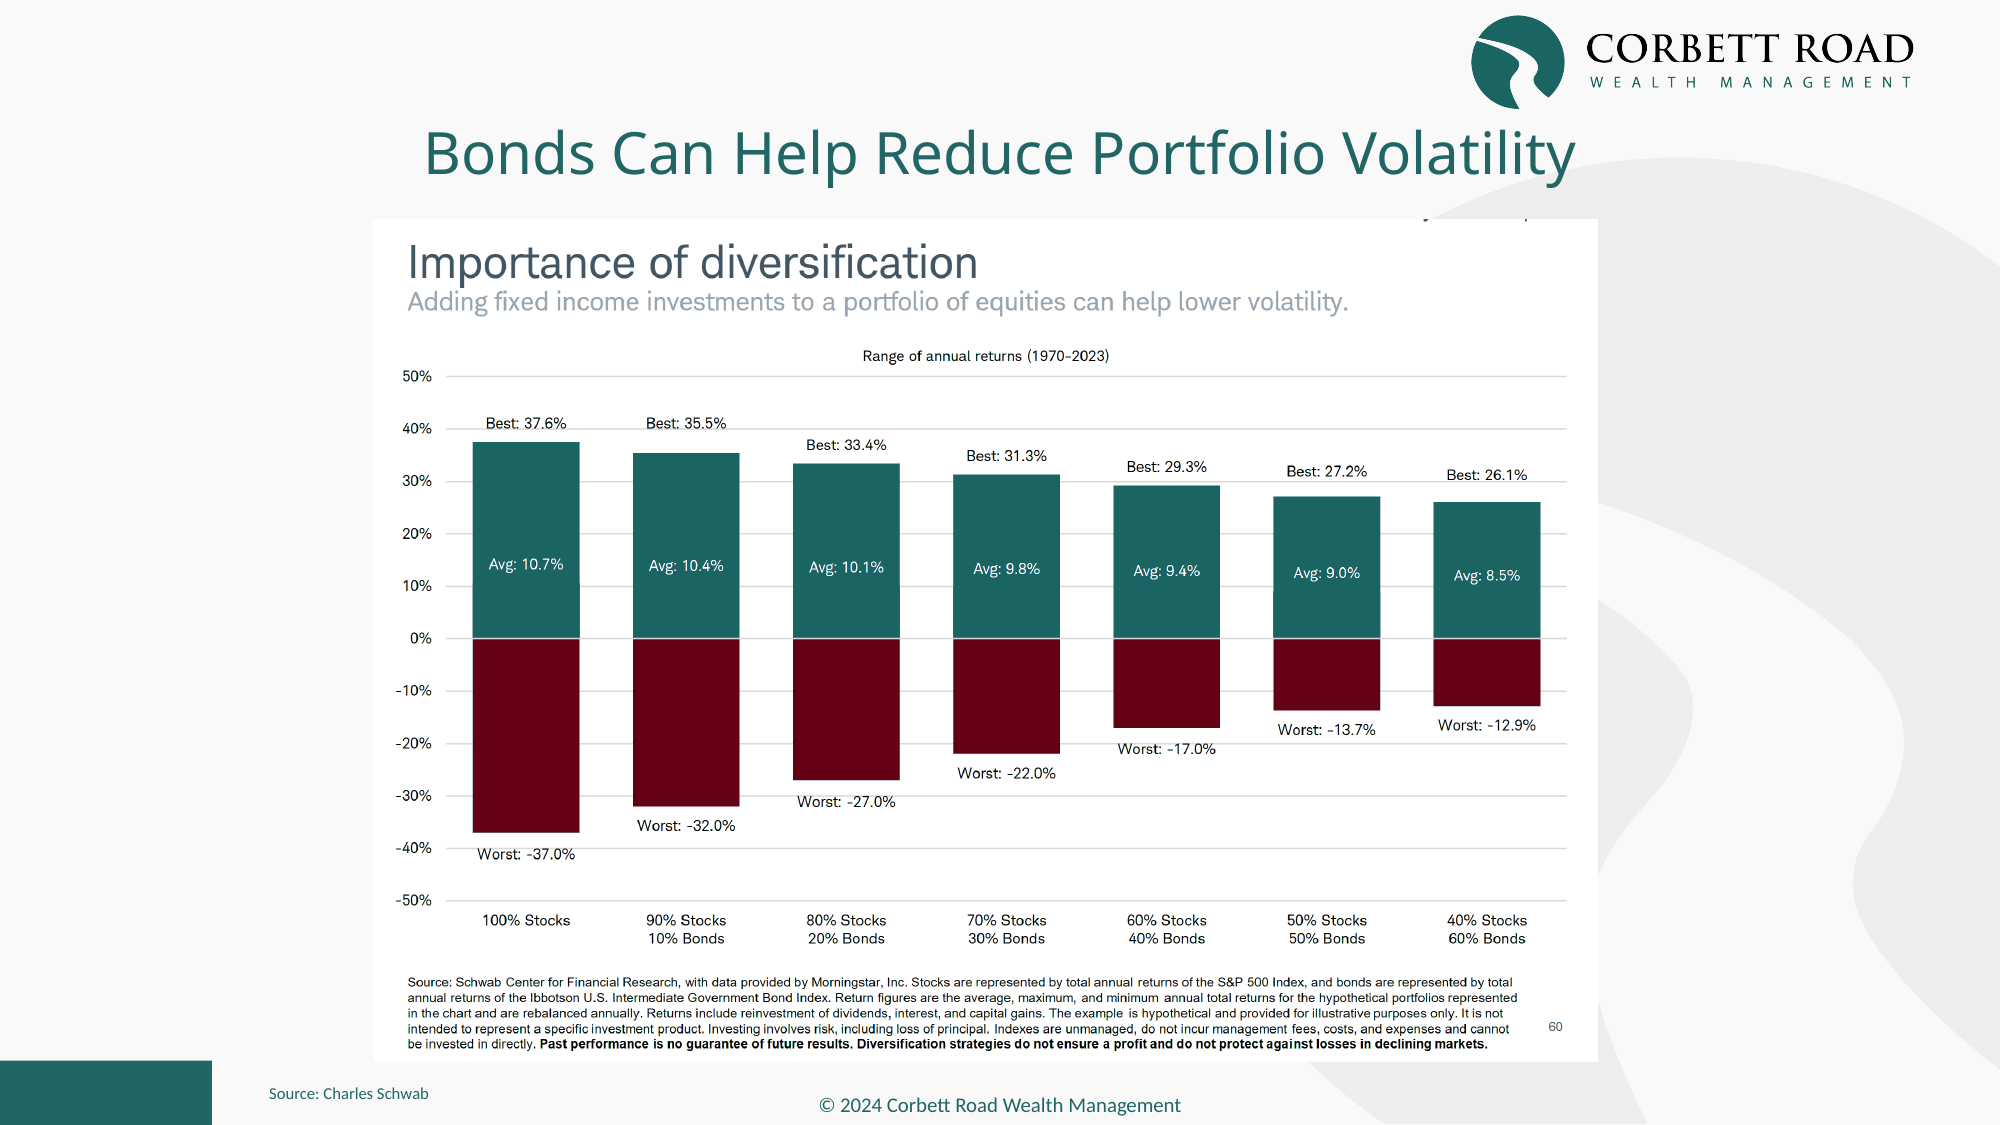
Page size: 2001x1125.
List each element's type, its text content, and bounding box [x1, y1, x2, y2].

picture [1471, 15, 1921, 109]
picture [373, 157, 2000, 1124]
text_box [0, 1060, 213, 1125]
text_box Bonds Can Help Reduce Portfolio Volatility [303, 109, 1696, 195]
text_box © 2024 Corbett Road Wealth Management [691, 1083, 1151, 1124]
text_box Source: Charles Schwab [94, 1075, 604, 1111]
